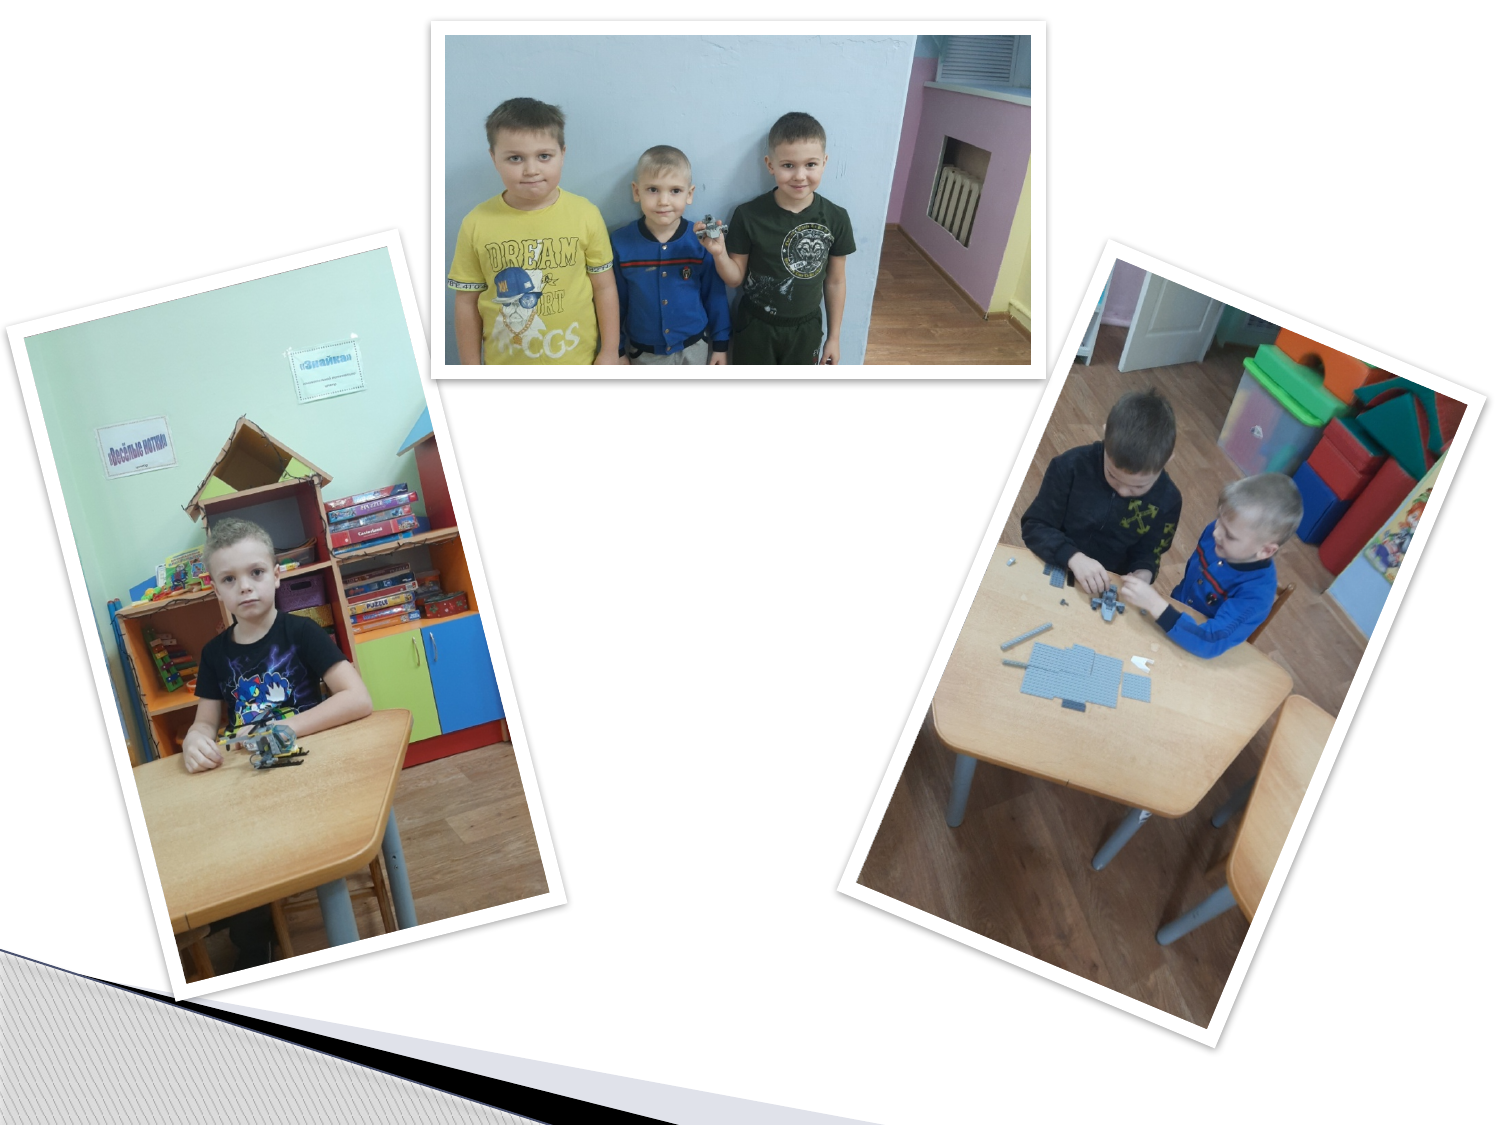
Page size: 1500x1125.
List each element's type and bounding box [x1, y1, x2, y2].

picture [822, 259, 1500, 1028]
picture [445, 34, 1032, 365]
picture [0, 248, 621, 983]
